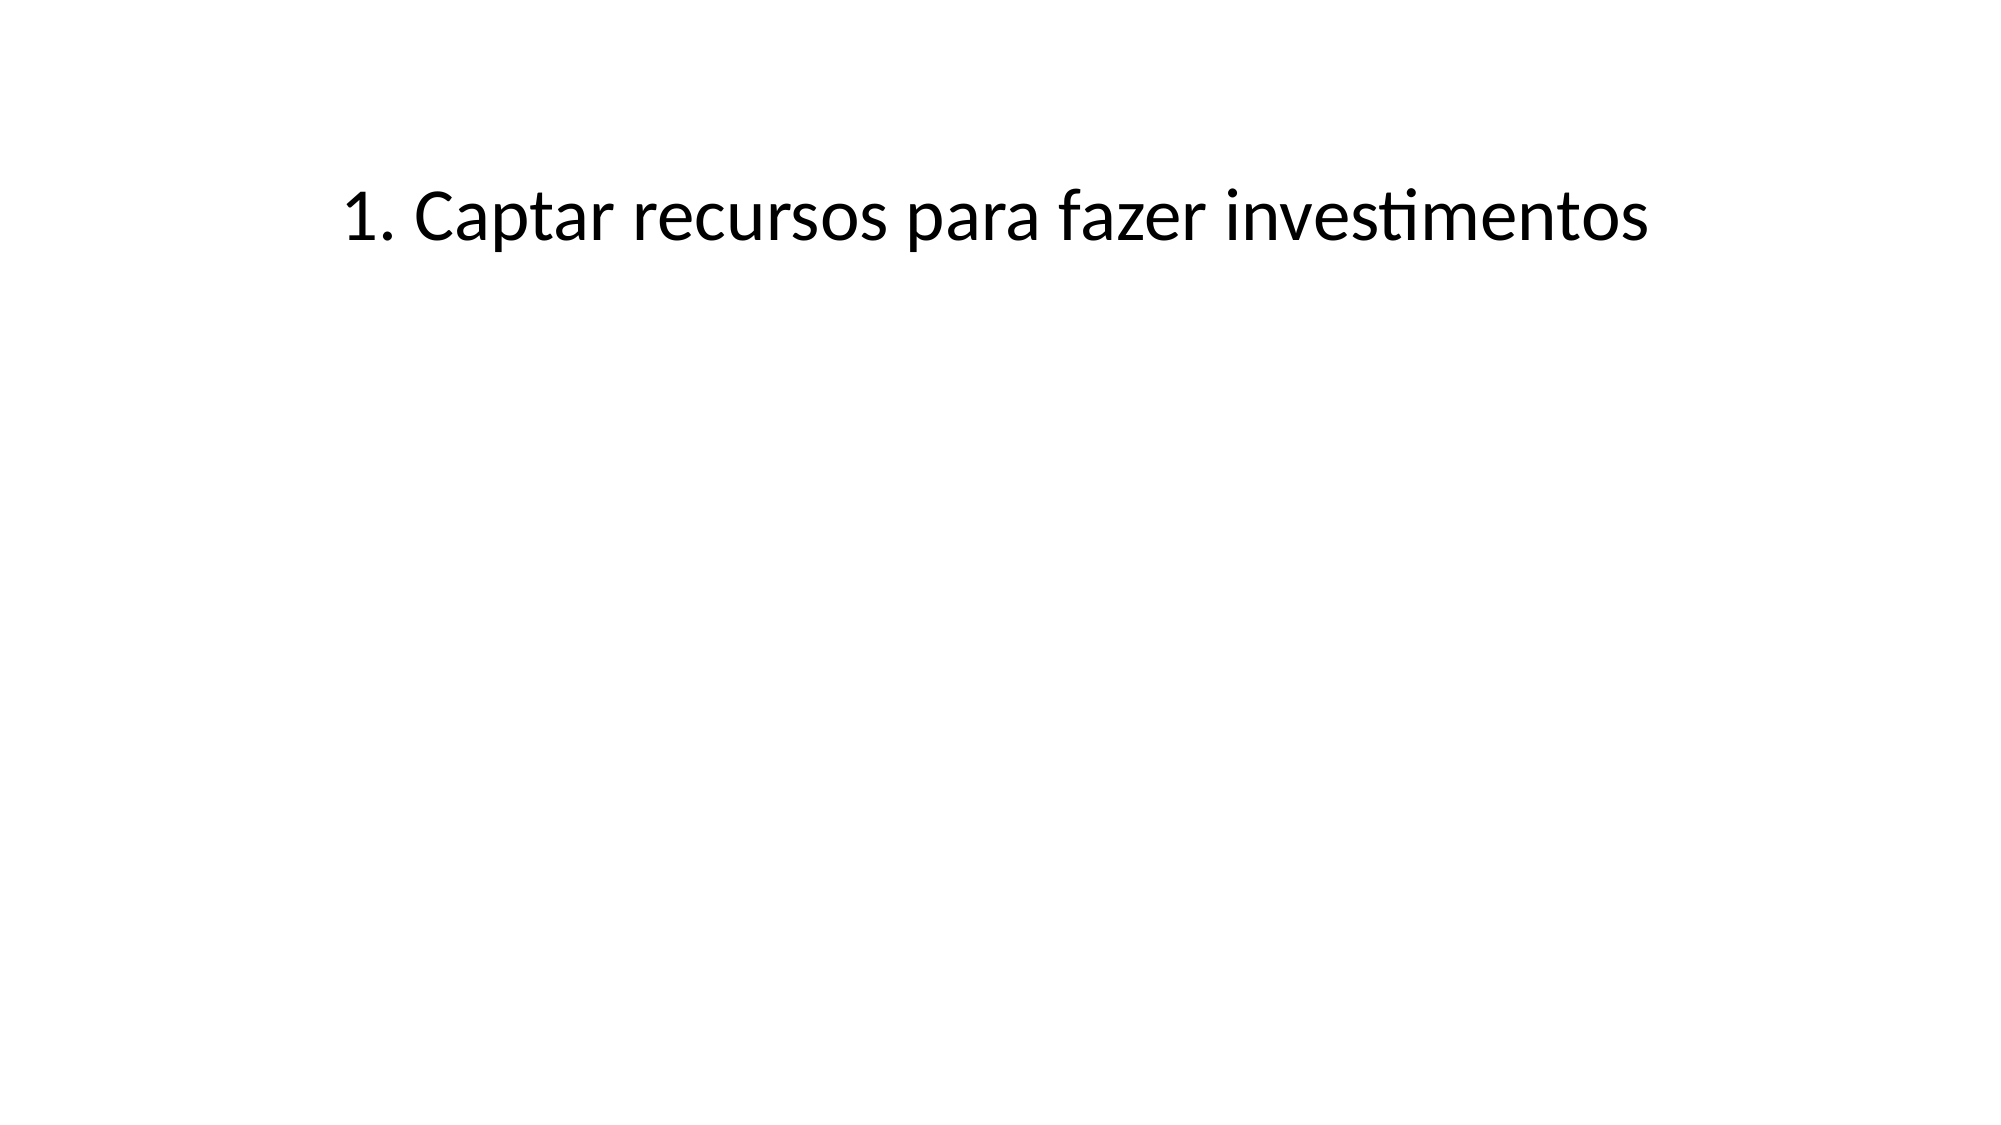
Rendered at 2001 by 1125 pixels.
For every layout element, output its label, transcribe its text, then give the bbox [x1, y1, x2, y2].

text_box 1. Captar recursos para fazer investimentos [325, 157, 1757, 263]
